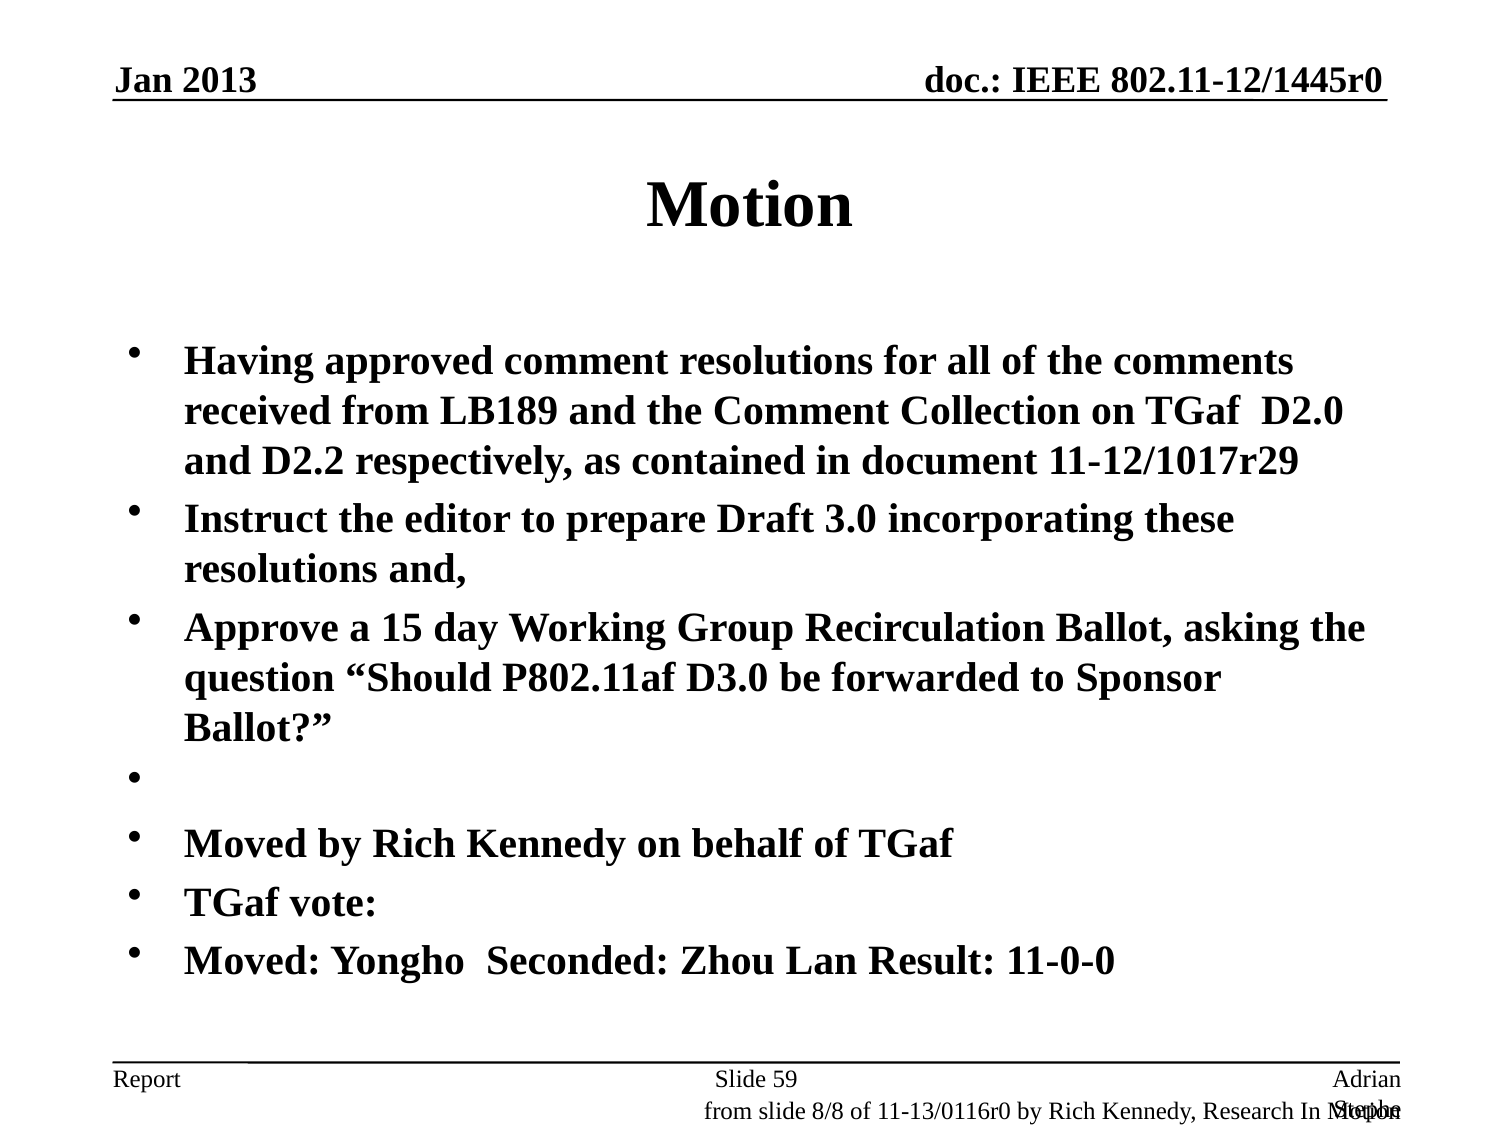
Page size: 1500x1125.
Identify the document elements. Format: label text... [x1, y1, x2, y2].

title Motion [112, 112, 1388, 288]
slide_number Slide 59 [712, 1061, 800, 1087]
text_box from slide 8/8 of 11-13/0116r0 by Rich Kennedy, Research In Motion [343, 1087, 1417, 1125]
footer Adrian Stephens, Intel Corporation [1324, 1061, 1402, 1087]
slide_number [114, 54, 374, 101]
list Having approved comment resolutions for all of the comments received from LB189 and the Comment Collection on TGaf D2.0 and D2.2 respectively, as contained in document 11-12/1017r29 Instruct the editor to prepare Draft 3.0 incorporating these resolutions and, Approve a 15 day Working Group Recirculation Ballot, asking the question “Should P802.11af D3.0 be forwarded to Sponsor Ballot?” Moved by Rich Kennedy on behalf of TGaf TGaf vote: Moved: Yongho Seconded: Zhou Lan Result: 11-0-0 [112, 324, 1388, 1000]
